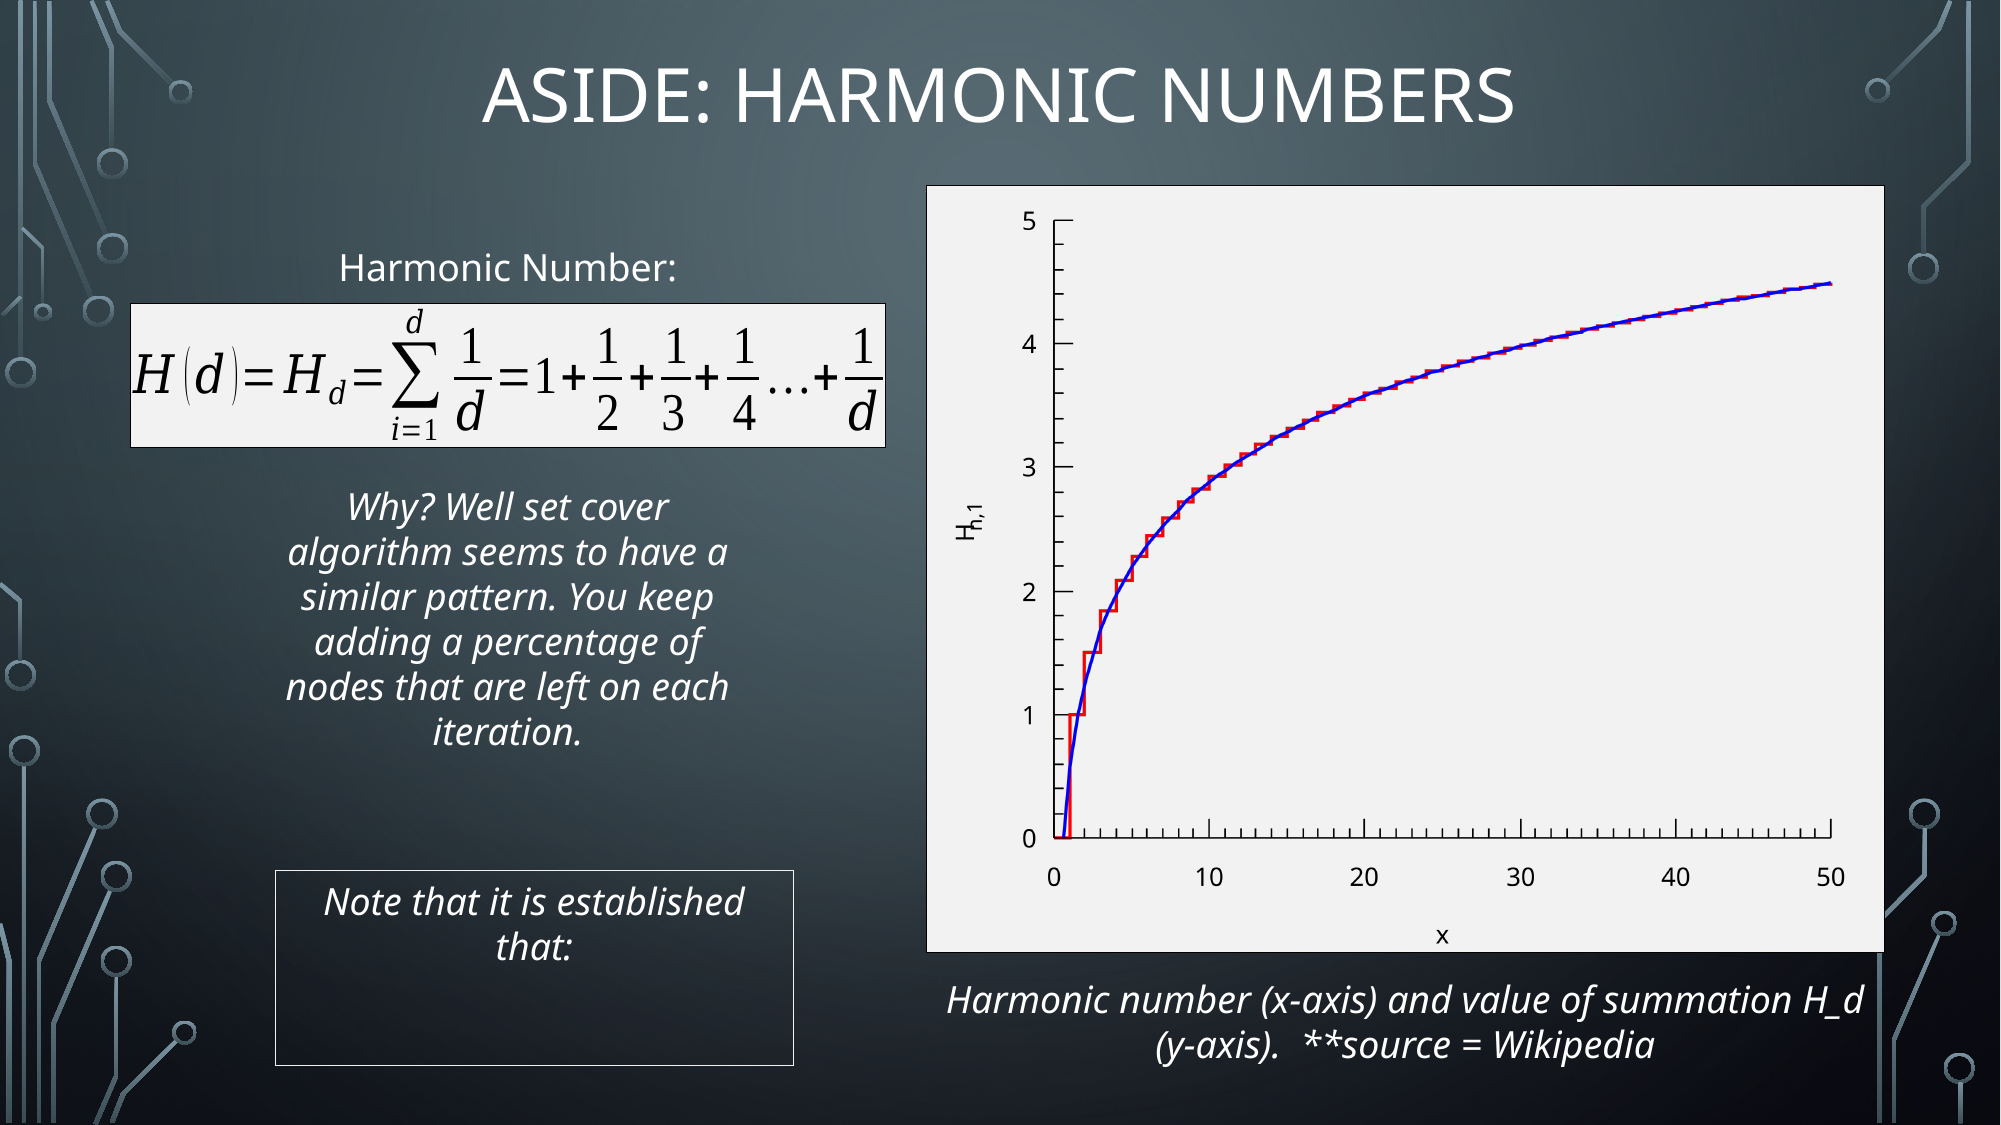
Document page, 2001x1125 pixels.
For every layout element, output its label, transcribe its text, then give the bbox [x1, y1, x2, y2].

title Aside: Harmonic Numbers [187, 37, 1813, 147]
text_box Why? Well set cover algorithm seems to have a similar pattern. You keep adding a percentage of nodes that are left on each iteration. [251, 475, 765, 761]
text_box Harmonic Number: [130, 237, 886, 297]
text_box Harmonic number (x-axis) and value of summation H_d (y-axis). **source = Wikipedia [926, 968, 1885, 1074]
picture [925, 185, 1886, 953]
